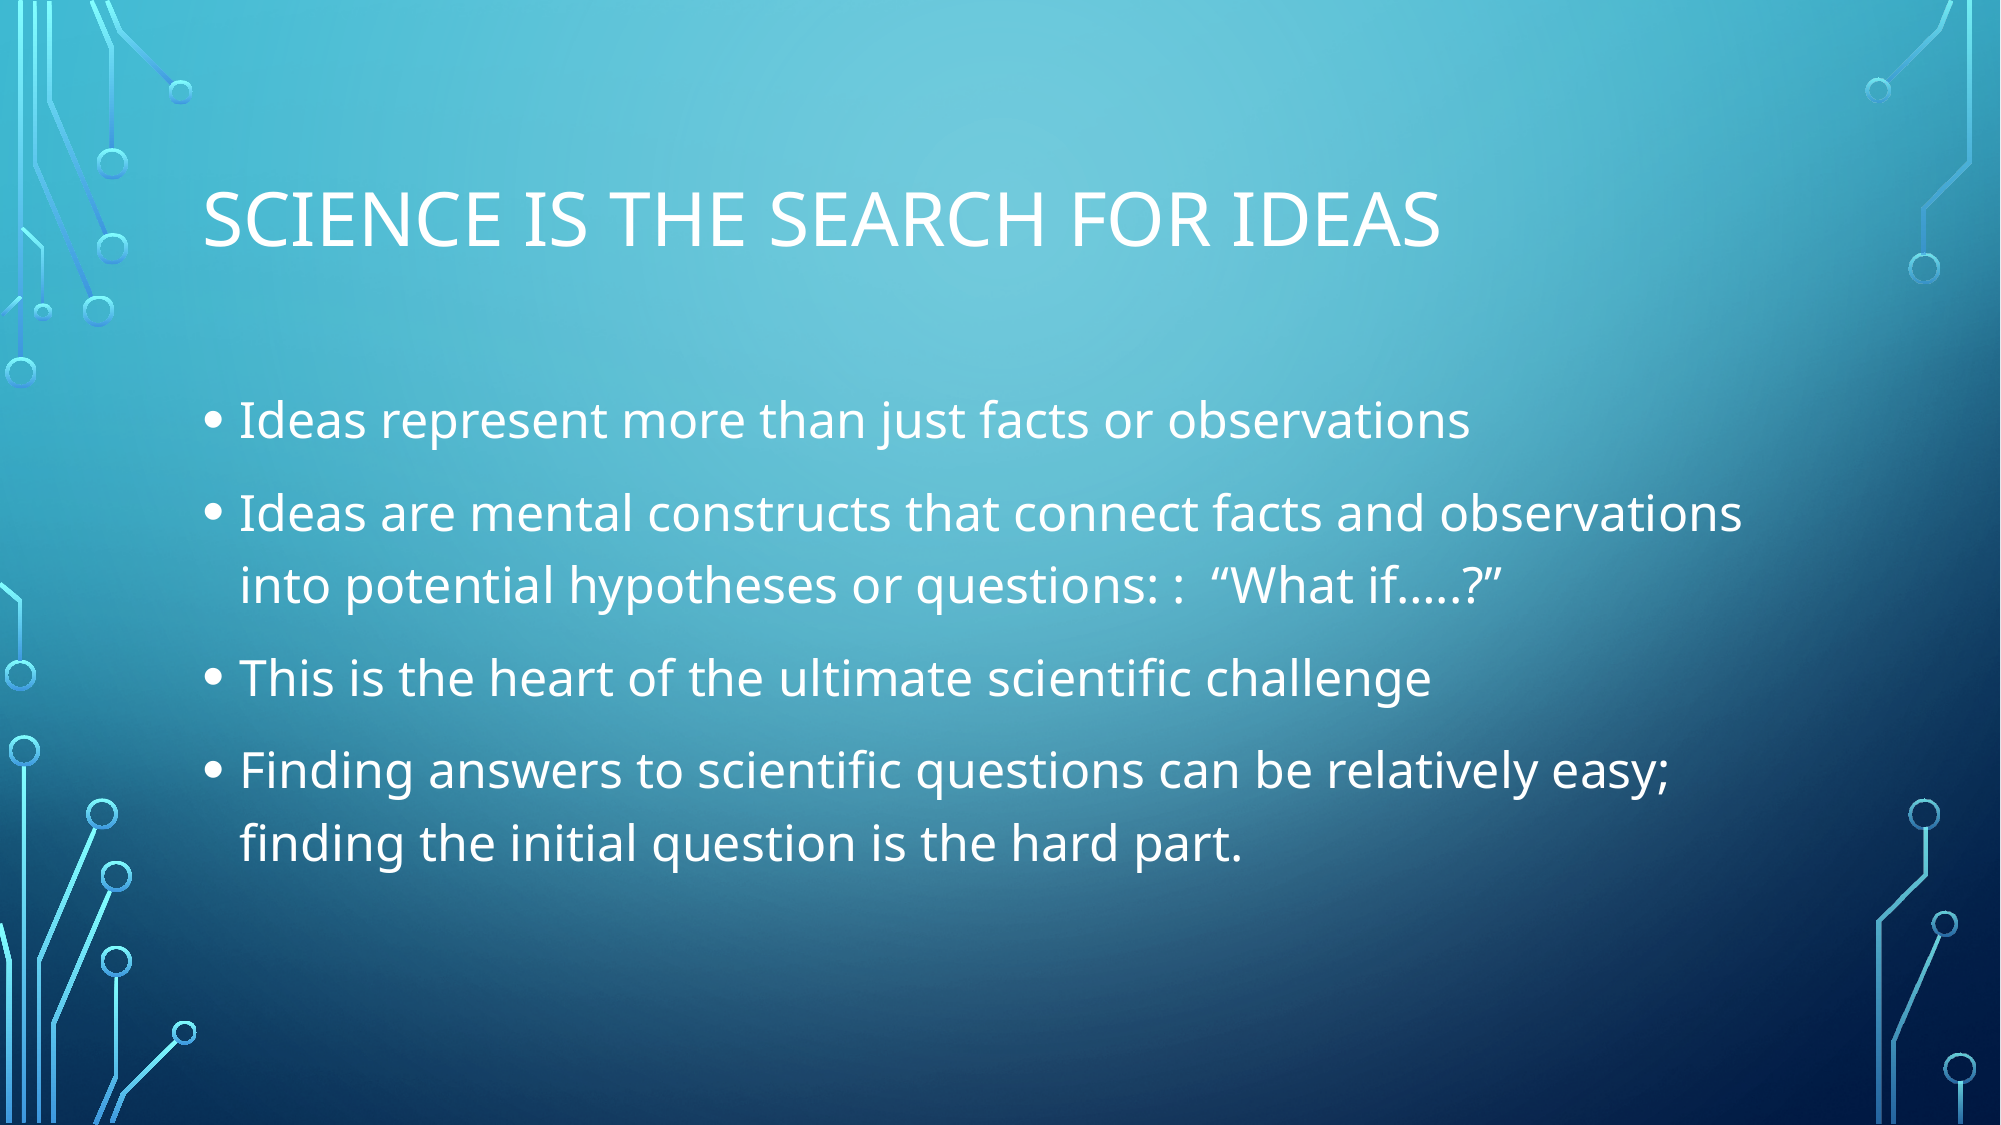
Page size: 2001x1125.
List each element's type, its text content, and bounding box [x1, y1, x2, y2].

title Science is the search for ideas [187, 101, 1813, 344]
list Ideas represent more than just facts or observations Ideas are mental constructs that connect facts and observations into potential hypotheses or questions: : “What if…..?” This is the heart of the ultimate scientific challenge Finding answers to scientific questions can be relatively easy; finding the initial question is the hard part. [187, 369, 1813, 950]
